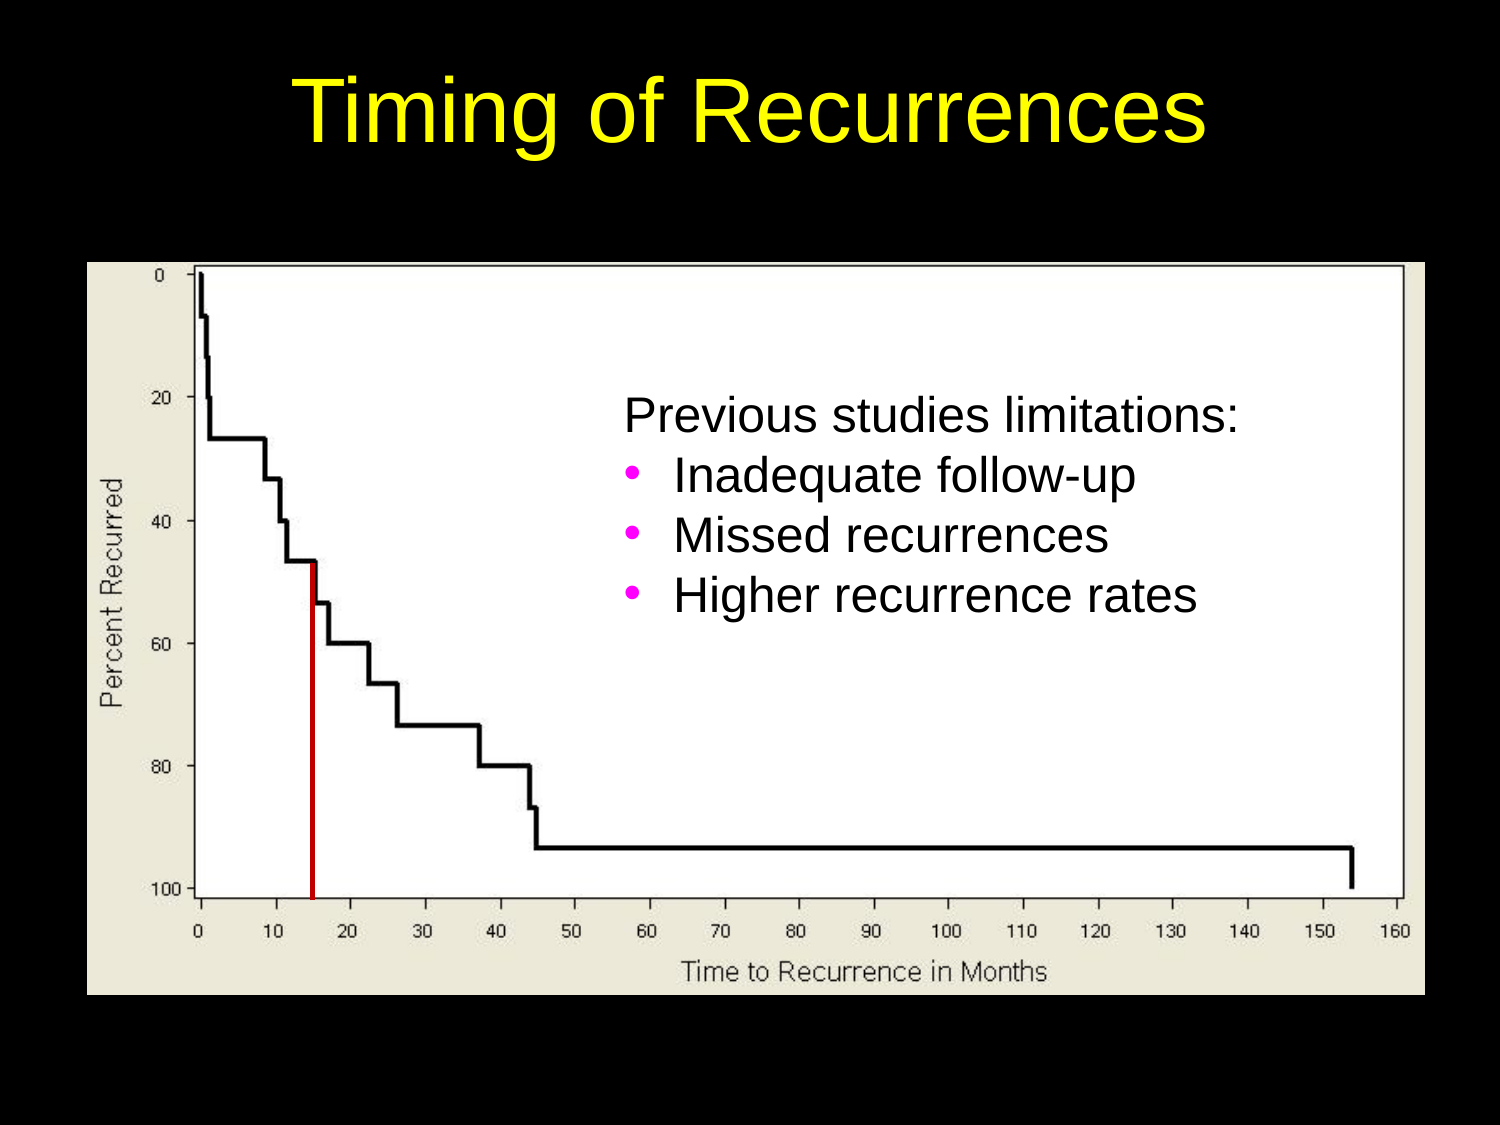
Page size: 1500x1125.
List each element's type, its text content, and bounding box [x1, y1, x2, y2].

text_box Timing of Recurrences [0, 12, 1500, 200]
picture [87, 262, 1426, 995]
